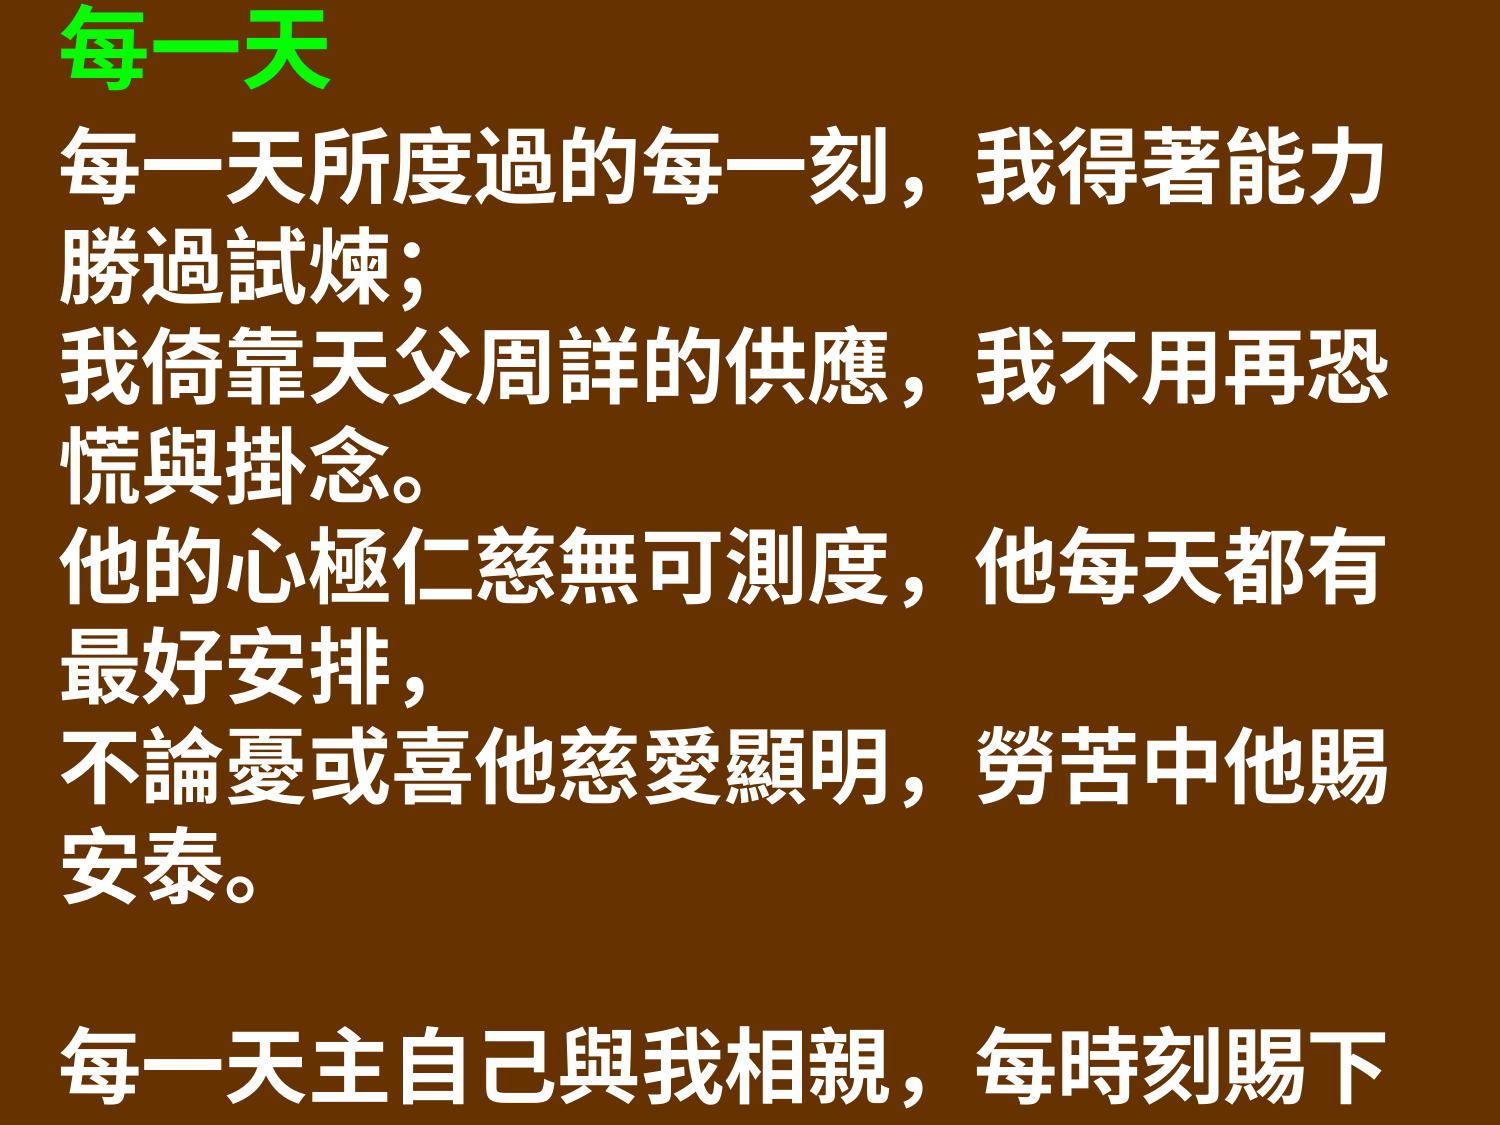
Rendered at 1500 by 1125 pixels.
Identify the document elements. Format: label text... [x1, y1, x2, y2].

text_box 每一天 每一天所度過的每一刻，我得著能力勝過試煉； 我倚靠天父周詳的供應，我不用再恐慌與掛念。 他的心極仁慈無可測度，他每天都有最好安排， 不論憂或喜他慈愛顯明，勞苦中他賜安泰。 每一天主自己與我相親，每時刻賜下格外憐恤 我掛慮主願安慰與擔當，他的名為策士與權能。 他保護他的兒女如珍寶，他熱心必要成全這事， 「你日子如何力量也如何」，這是他向我應許。 [24, 0, 1463, 1125]
